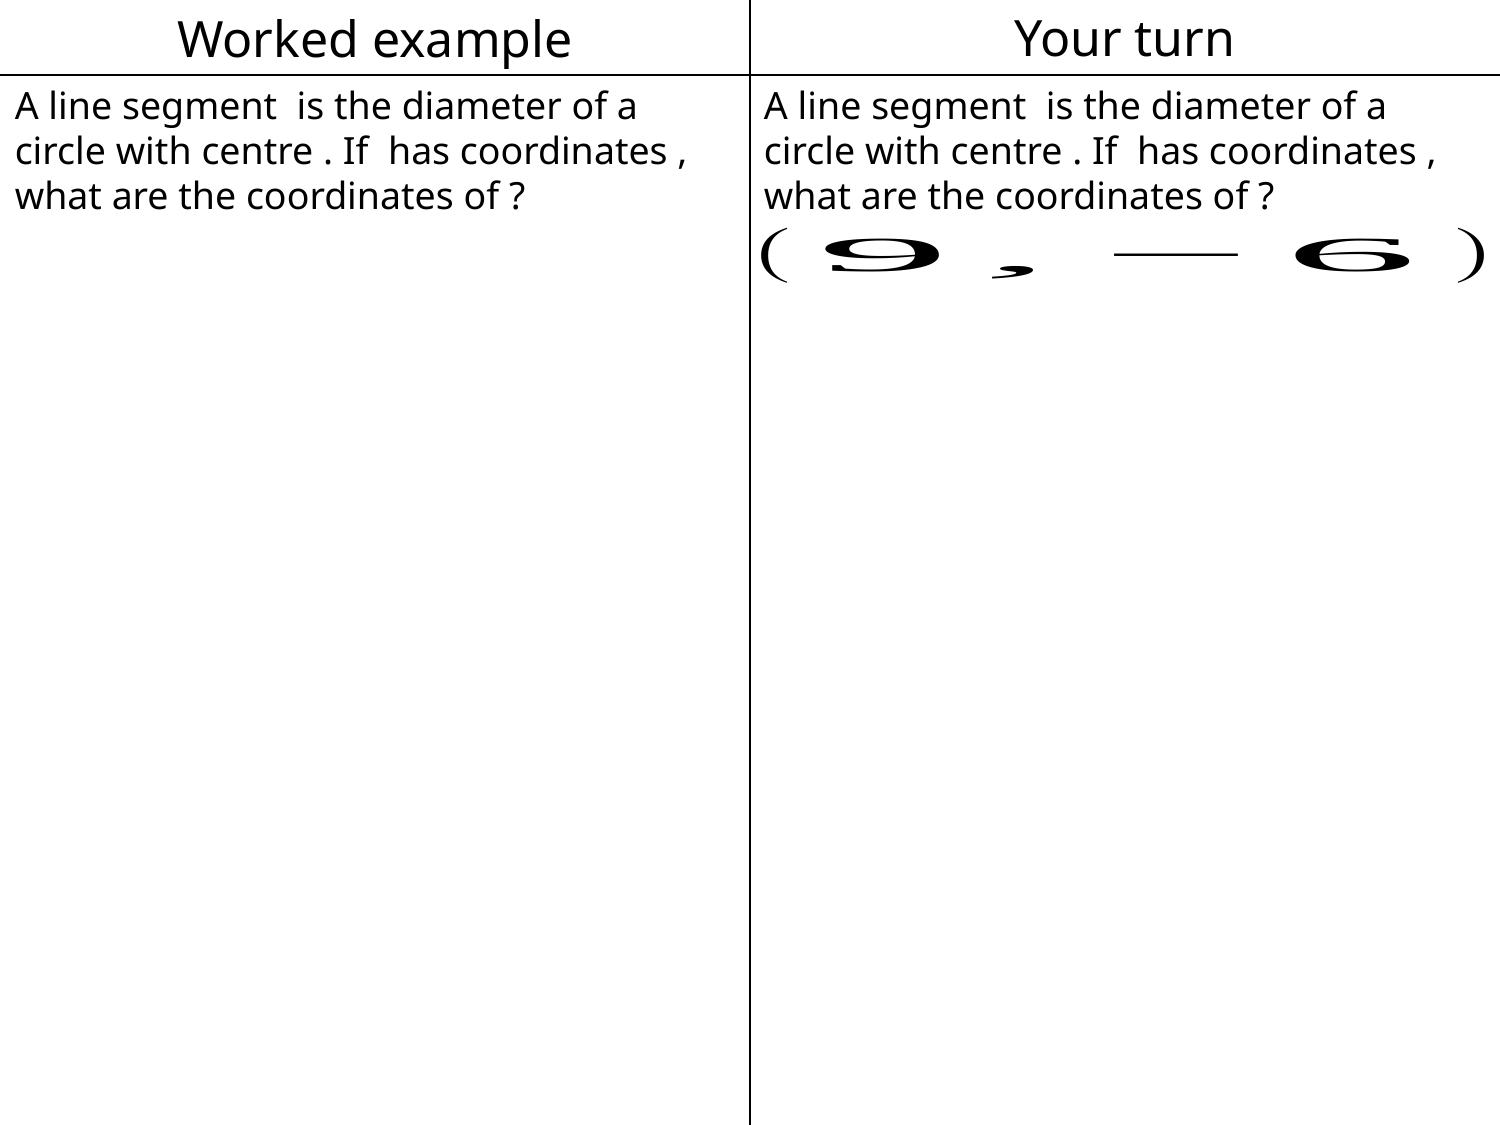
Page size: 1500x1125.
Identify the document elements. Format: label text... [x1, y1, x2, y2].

text_box Your turn [751, 0, 1500, 74]
text_box Worked example [0, 0, 749, 74]
